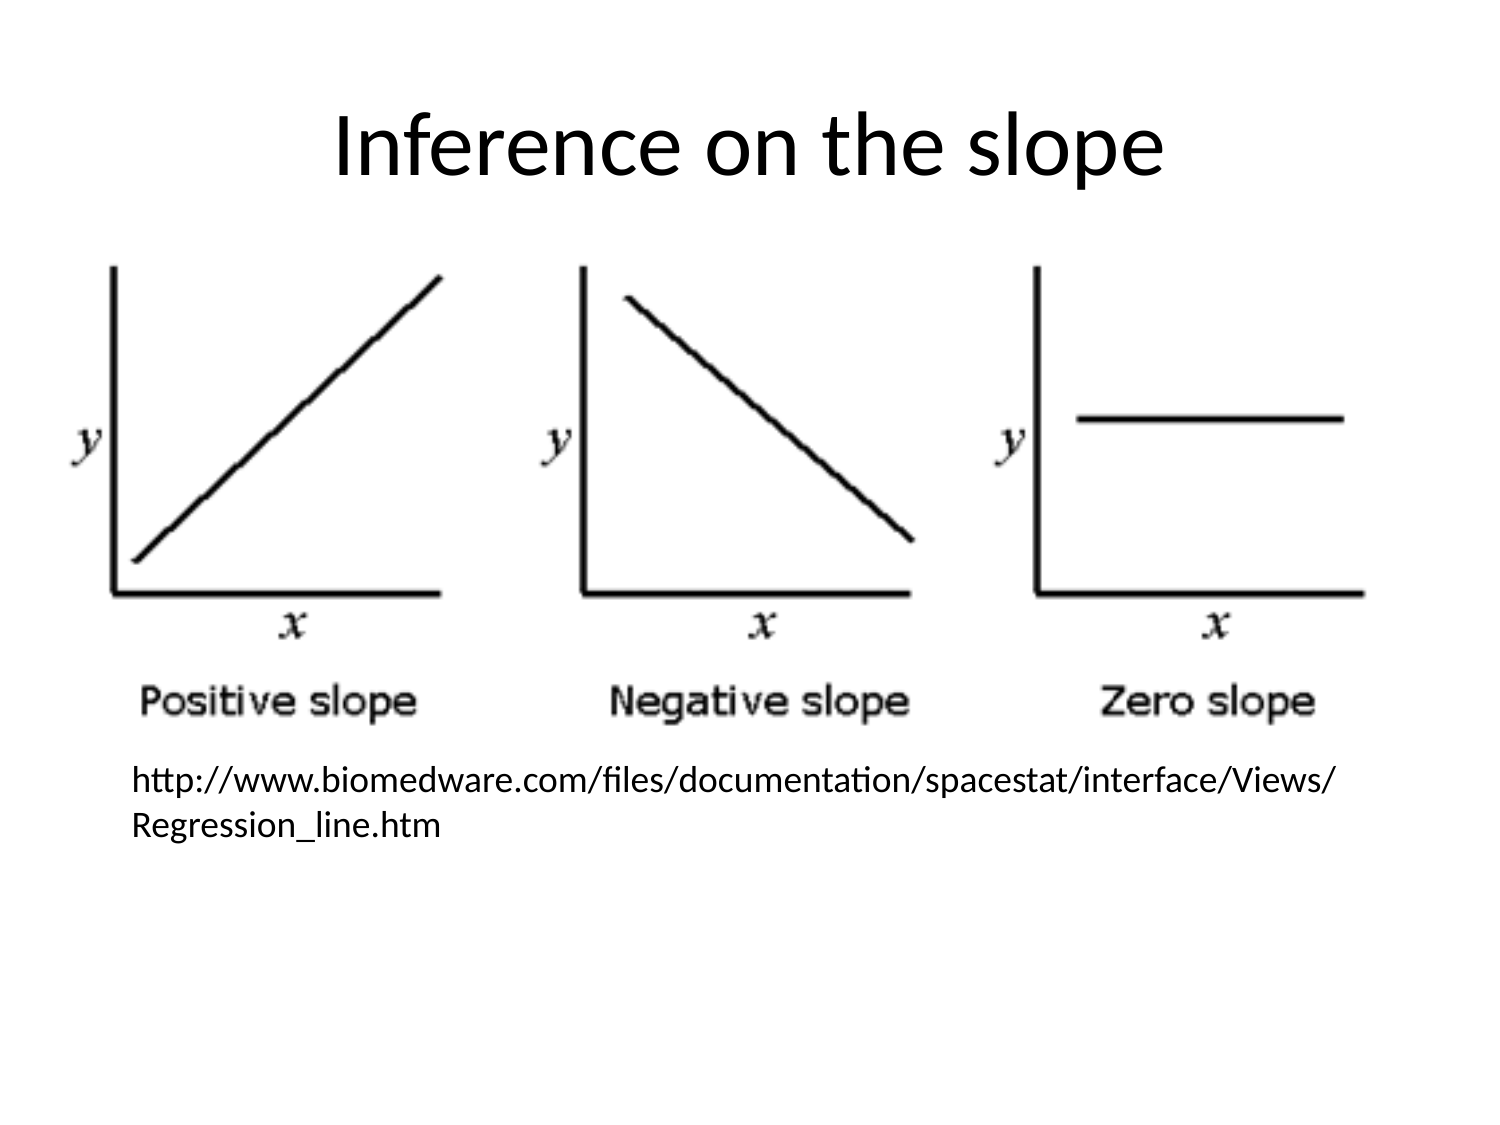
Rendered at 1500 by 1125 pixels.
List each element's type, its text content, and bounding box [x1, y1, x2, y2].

text_box http://www.biomedware.com/files/documentation/spacestat/interface/Views/ Regression_line.htm [116, 759, 1353, 853]
picture [38, 234, 1431, 751]
title Inference on the slope [75, 45, 1425, 233]
